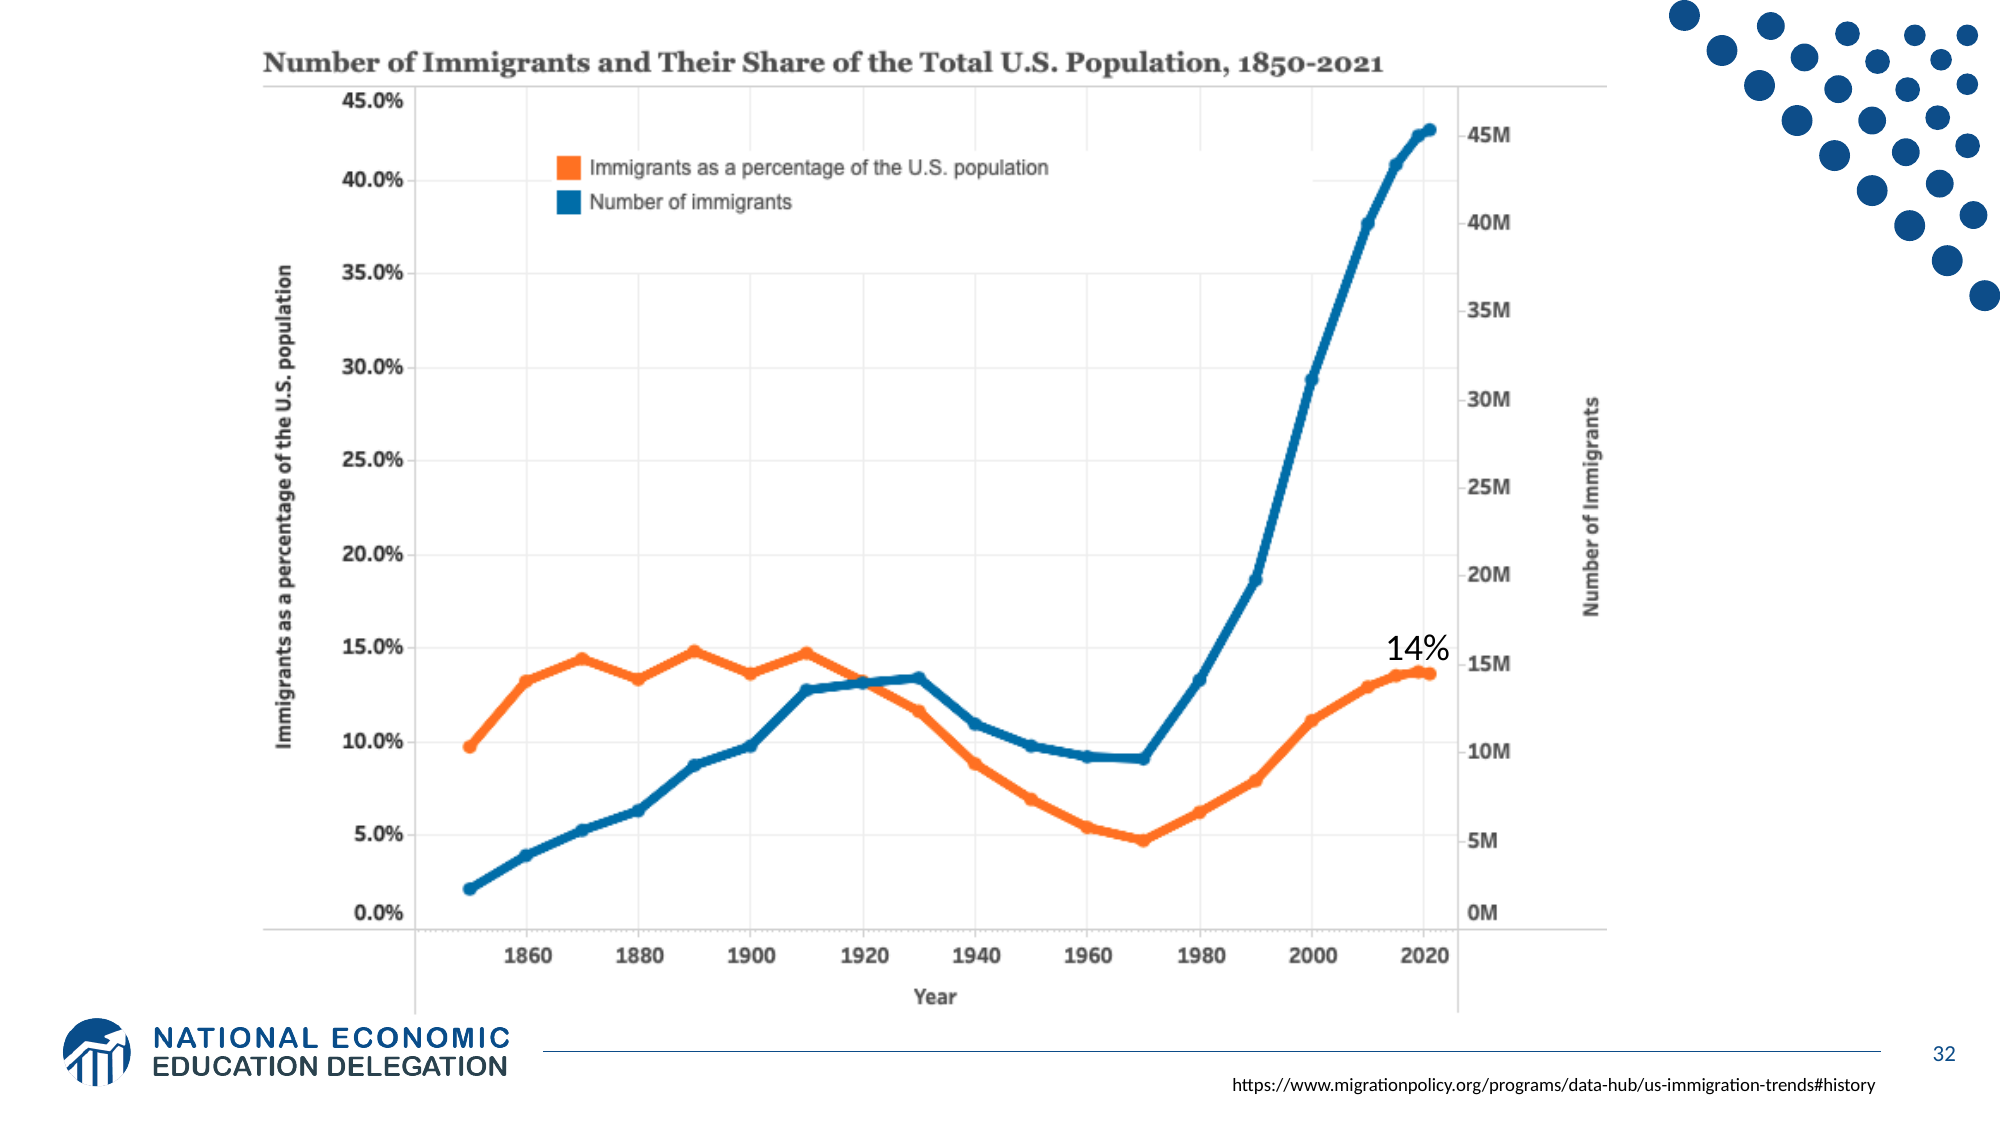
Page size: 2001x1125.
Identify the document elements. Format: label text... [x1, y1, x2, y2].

picture [55, 43, 1607, 1091]
slide_number 32 [1521, 1022, 1972, 1082]
text_box https://www.migrationpolicy.org/programs/data-hub/us-immigration-trends#history [1217, 1065, 1891, 1103]
